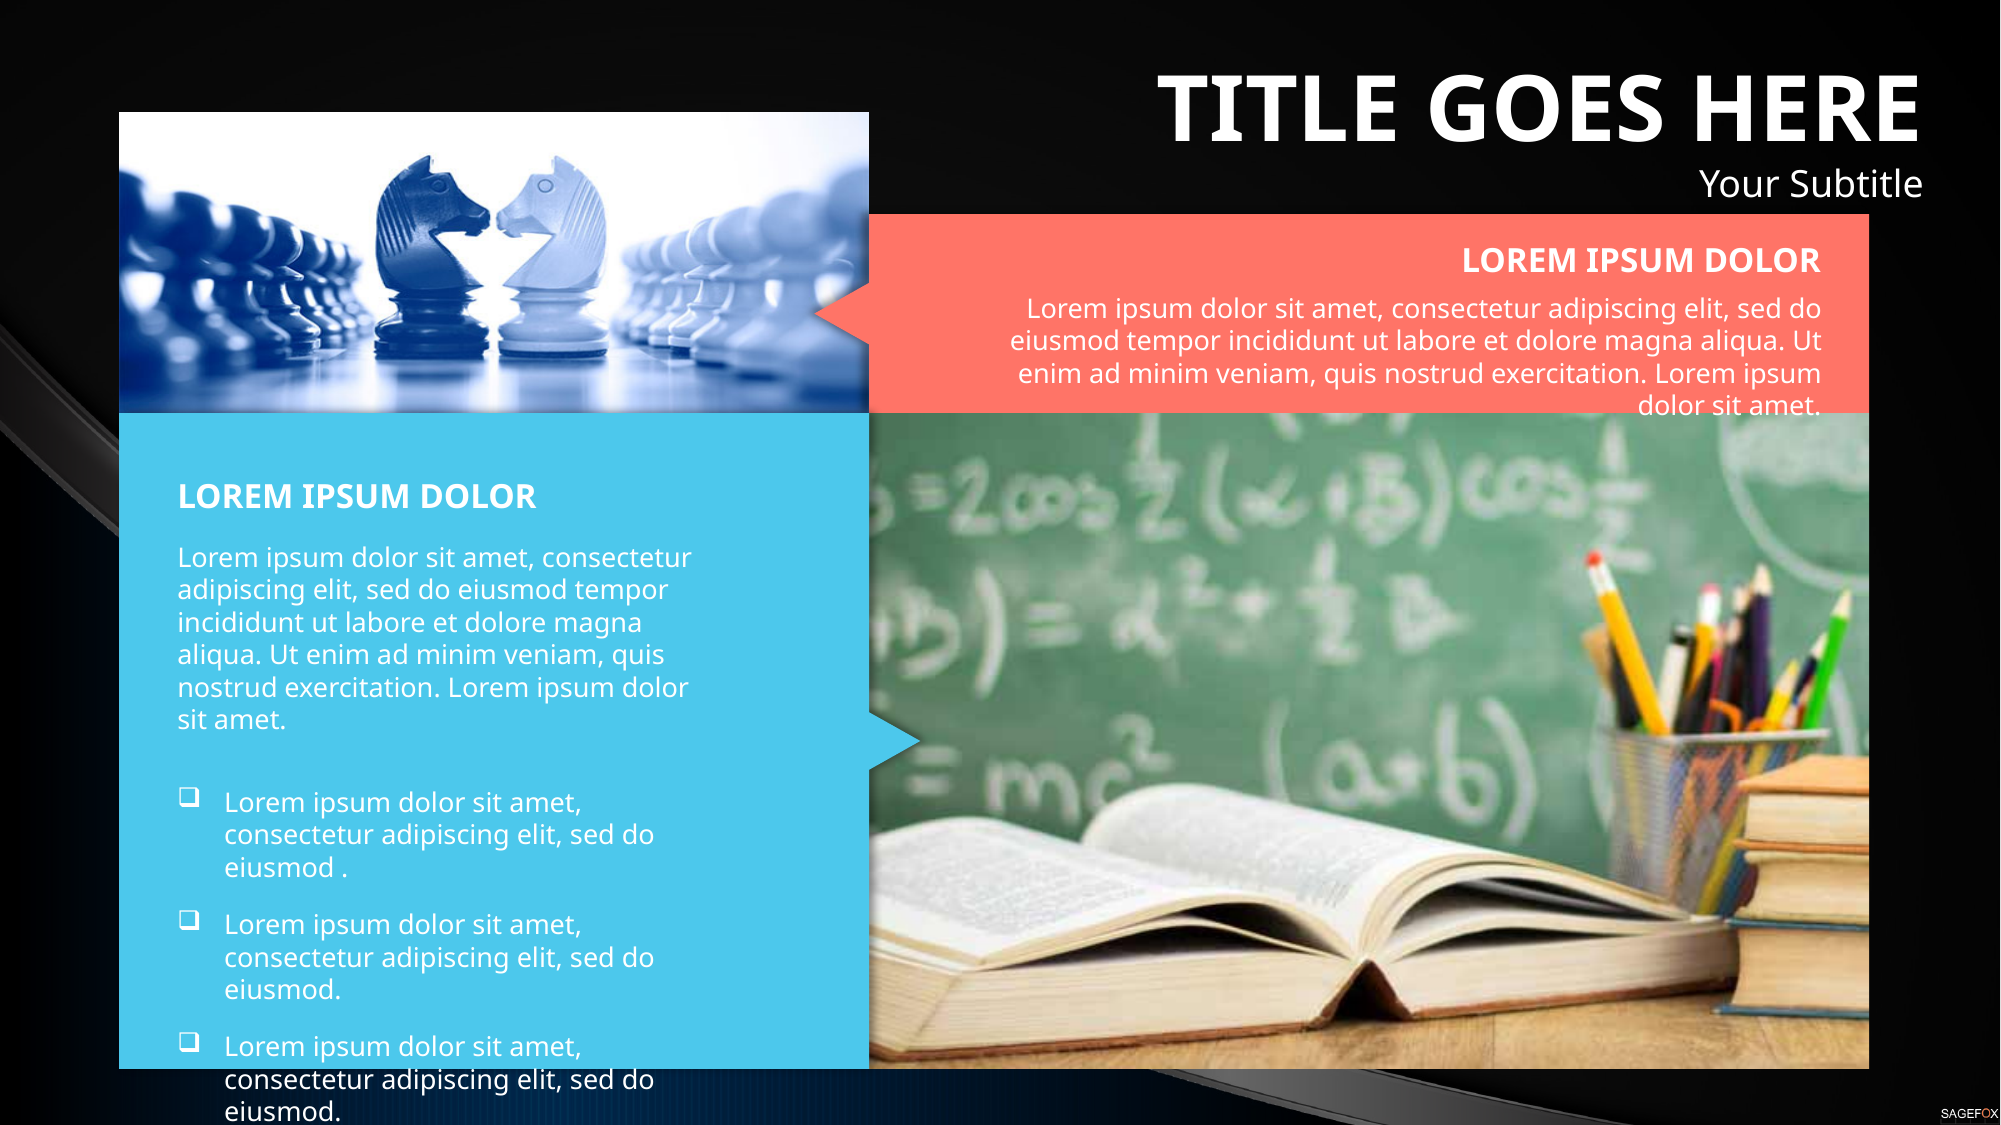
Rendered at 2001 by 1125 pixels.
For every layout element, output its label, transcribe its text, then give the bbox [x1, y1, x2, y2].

text_box [880, 412, 1870, 1070]
text_box [118, 111, 870, 412]
picture [0, 0, 2001, 1125]
text_box [812, 212, 1871, 415]
text_box LOREM IPSUM DOLOR Lorem ipsum dolor sit amet, consectetur adipiscing elit, sed do eiusmod tempor incididunt ut labore et dolore magna aliqua. Ut enim ad minim veniam, quis nostrud exercitation. Lorem ipsum dolor sit amet. Lorem ipsum dolor sit amet, consectetur adipiscing elit, sed do eiusmod . Lorem ipsum dolor sit amet, consectetur adipiscing elit, sed do eiusmod. Lorem ipsum dolor sit amet, consectetur adipiscing elit, sed do eiusmod. [162, 467, 717, 1125]
text_box TITLE GOES HERE Your Subtitle [1035, 42, 1939, 212]
text_box LOREM IPSUM DOLOR Lorem ipsum dolor sit amet, consectetur adipiscing elit, sed do eiusmod tempor incididunt ut labore et dolore magna aliqua. Ut enim ad minim veniam, quis nostrud exercitation. Lorem ipsum dolor sit amet. [987, 231, 1837, 444]
text_box [118, 412, 923, 1070]
